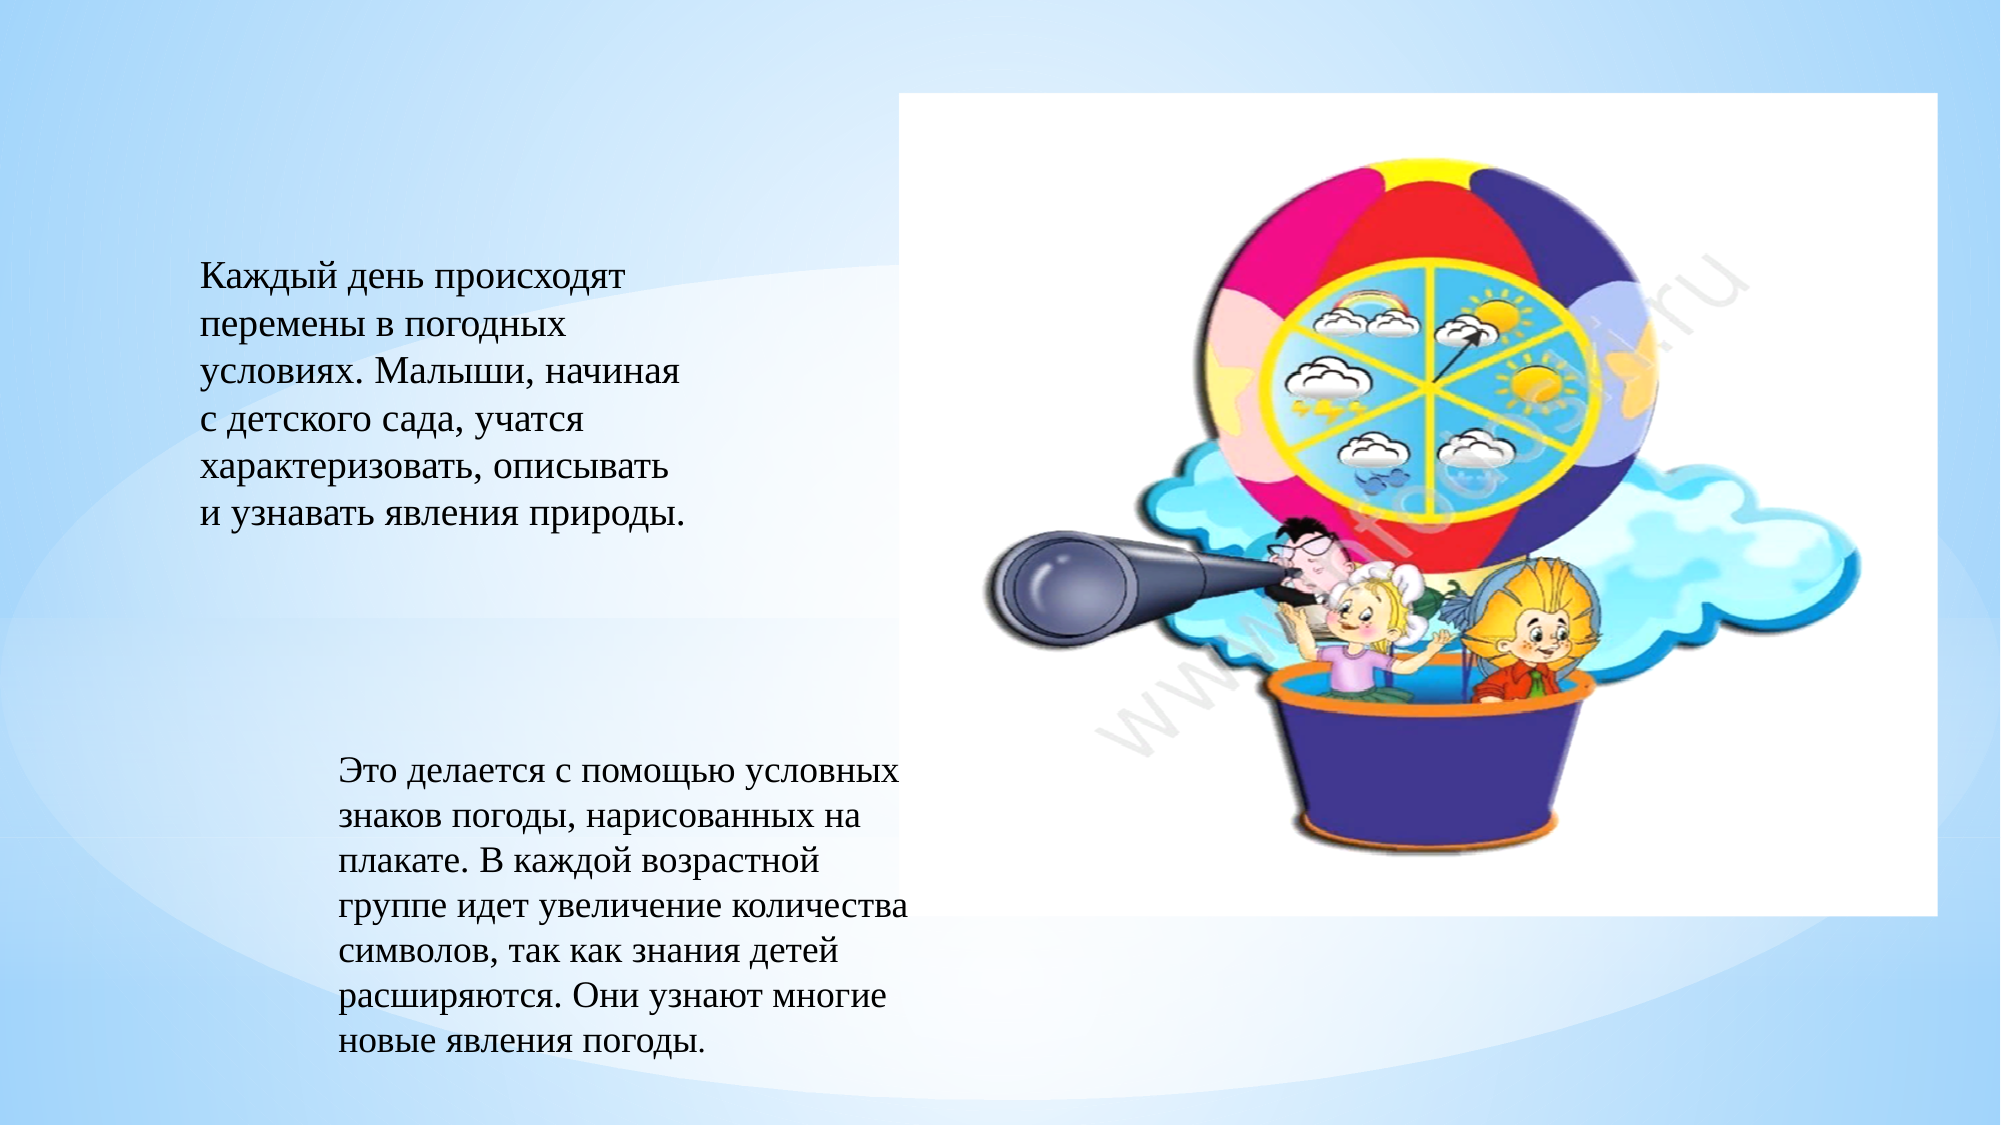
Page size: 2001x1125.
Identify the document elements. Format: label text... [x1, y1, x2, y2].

list Каждый день происходят перемены в погодных условиях. Малыши, начиная с детского сада, учатся характеризовать, описывать и узнавать явления природы. [184, 157, 709, 570]
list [896, 91, 1939, 920]
text_box Это делается с помощью условных знаков погоды, нарисованных на плакате. В каждой возрастной группе идет увеличение количества символов, так как знания детей расширяются. Они узнают многие новые явления погоды. [323, 737, 937, 1068]
